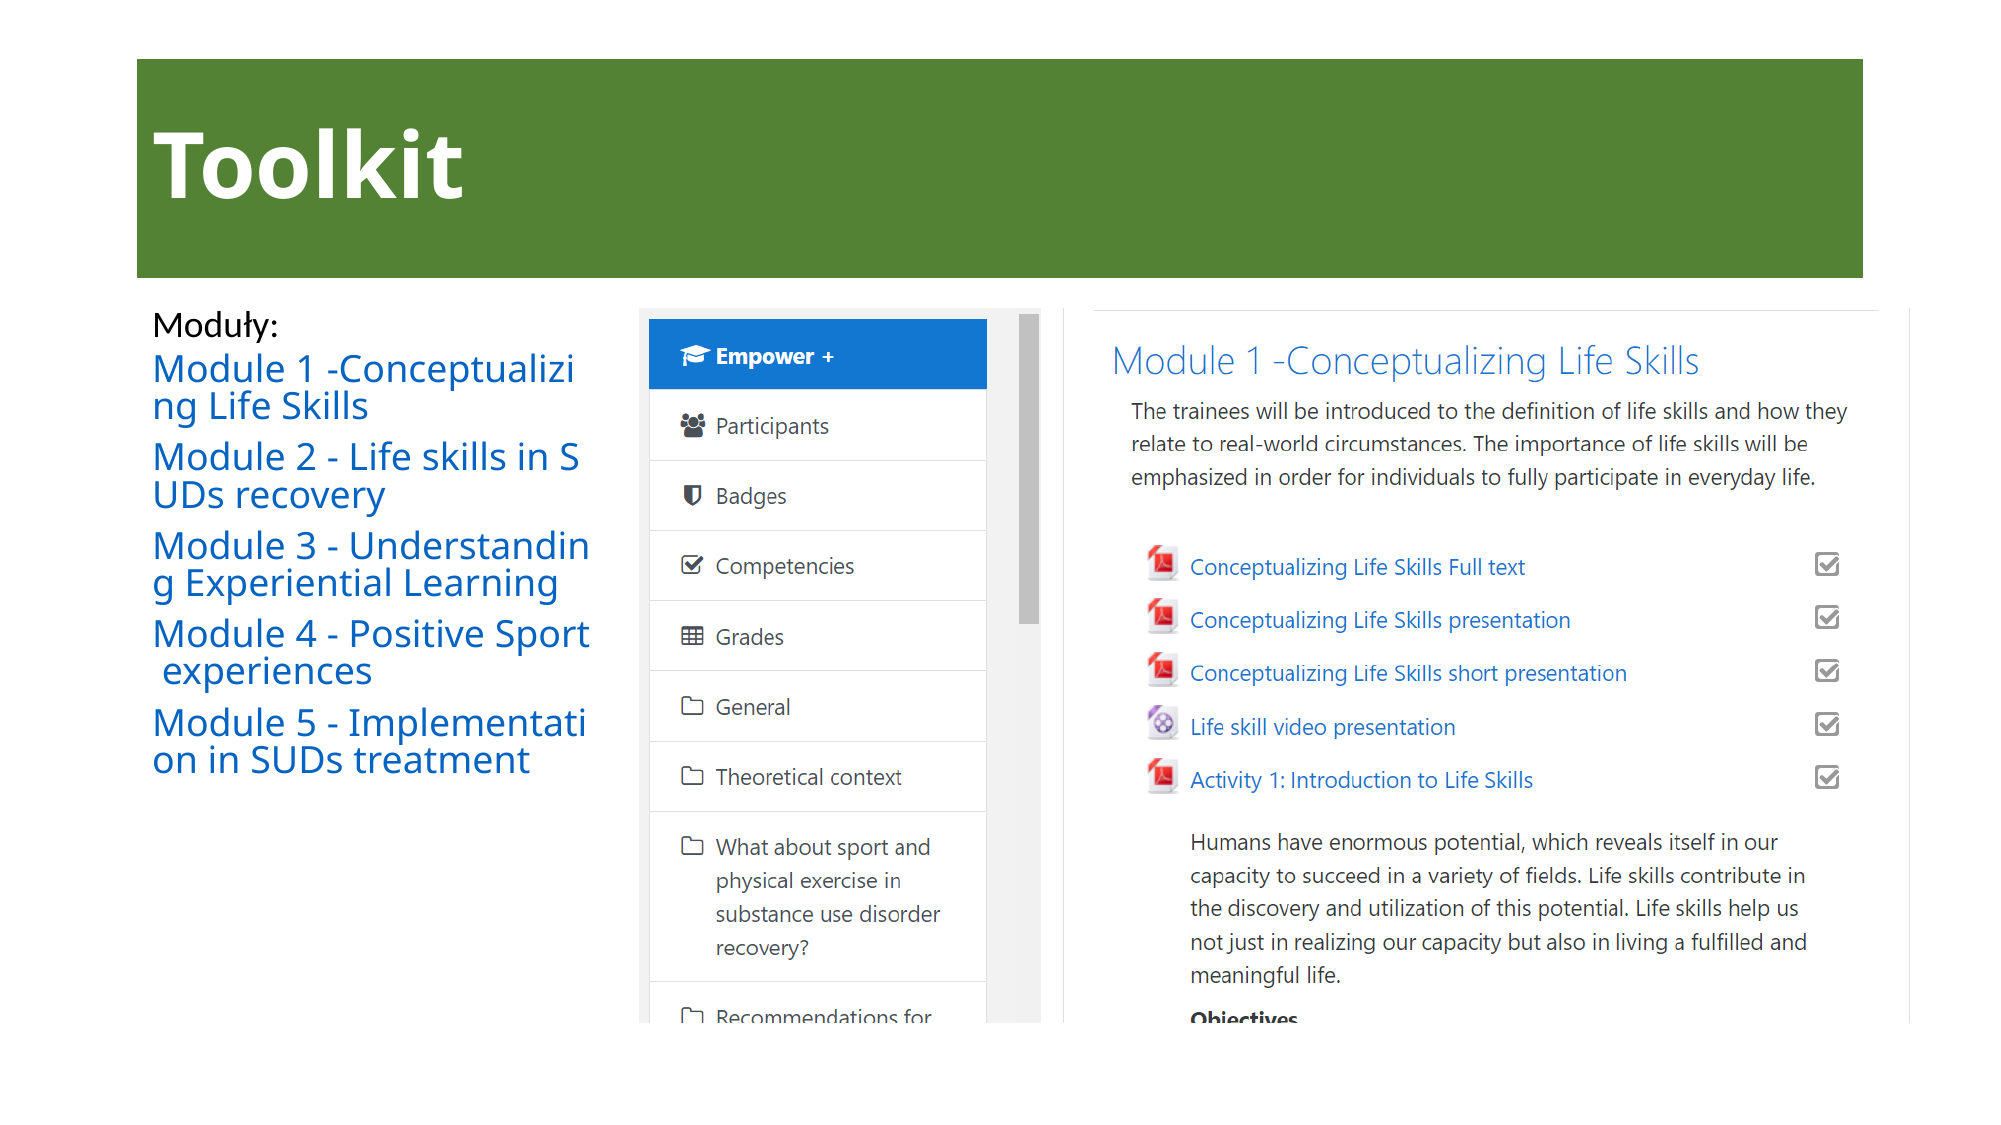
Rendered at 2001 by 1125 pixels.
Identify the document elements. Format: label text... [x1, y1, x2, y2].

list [639, 308, 1936, 1023]
title Toolkit [137, 59, 1863, 278]
text_box Moduły: Module 1 -Conceptualizing Life Skills Module 2 - Life skills in SUDs recovery Module 3 - Understanding Experiential Learning Module 4 - Positive Sport experiences Module 5 - Implementation in SUDs treatment [137, 292, 610, 697]
